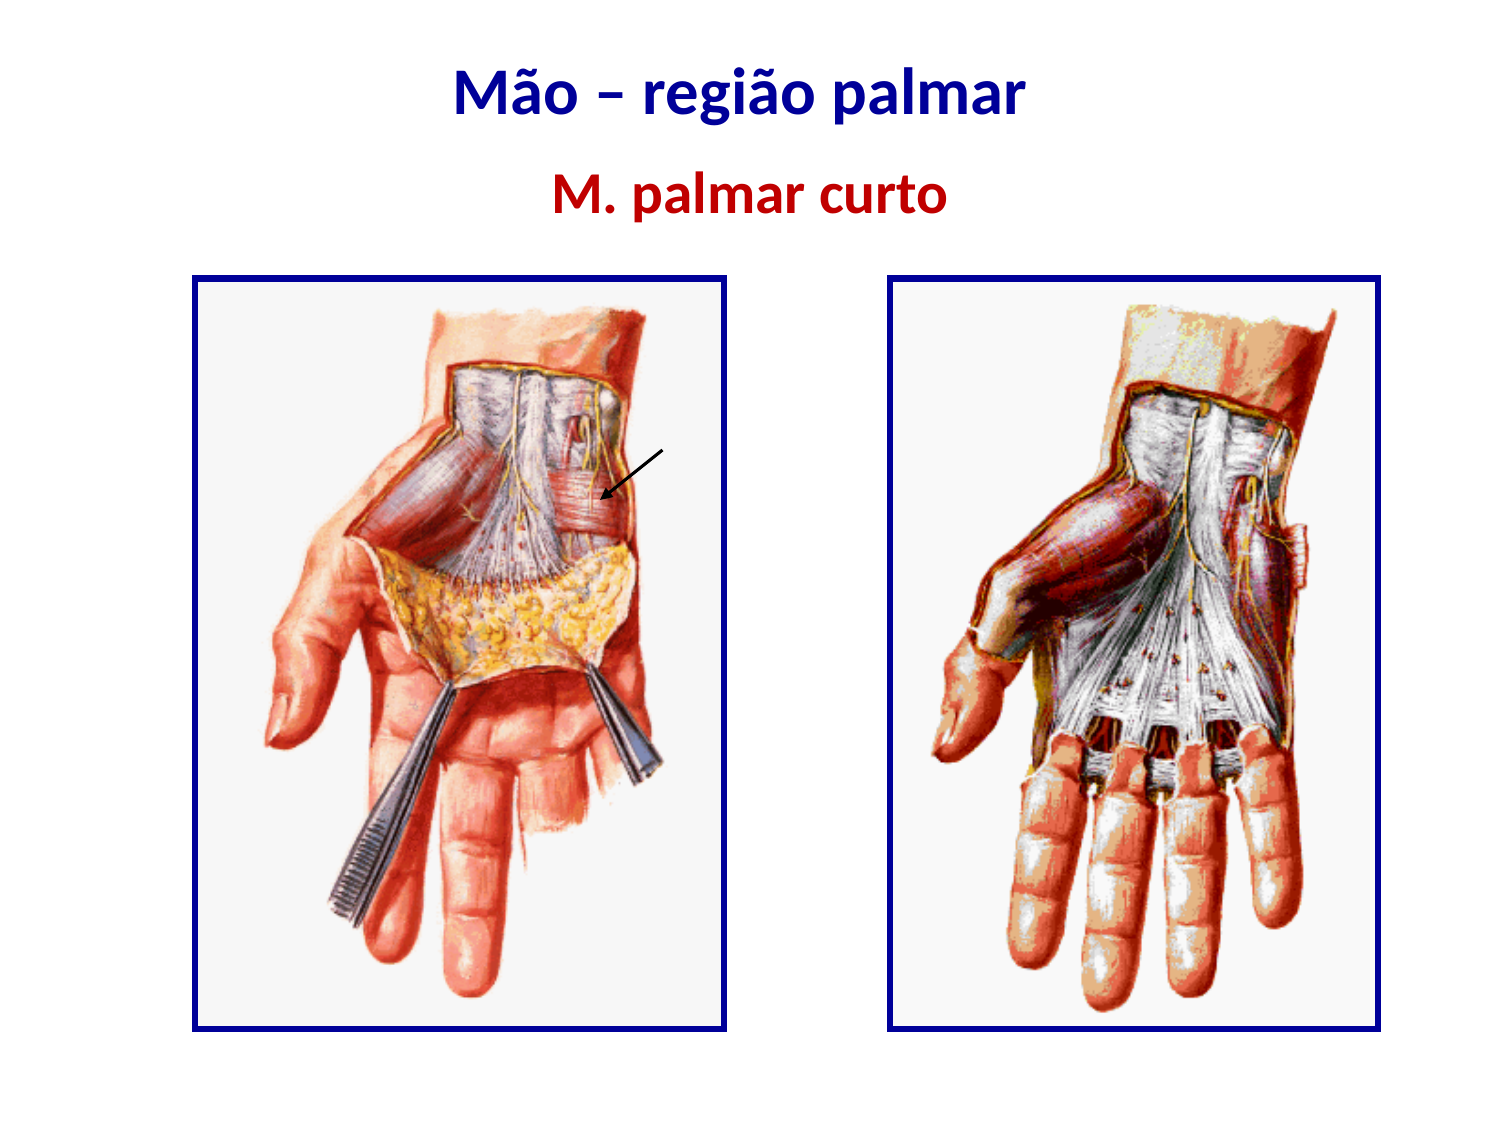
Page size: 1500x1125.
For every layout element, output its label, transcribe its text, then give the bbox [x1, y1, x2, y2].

text_box Mão – região palmar [437, 40, 1043, 136]
picture [197, 281, 721, 1027]
title M. palmar curto [75, 45, 1425, 233]
picture [892, 281, 1376, 1027]
